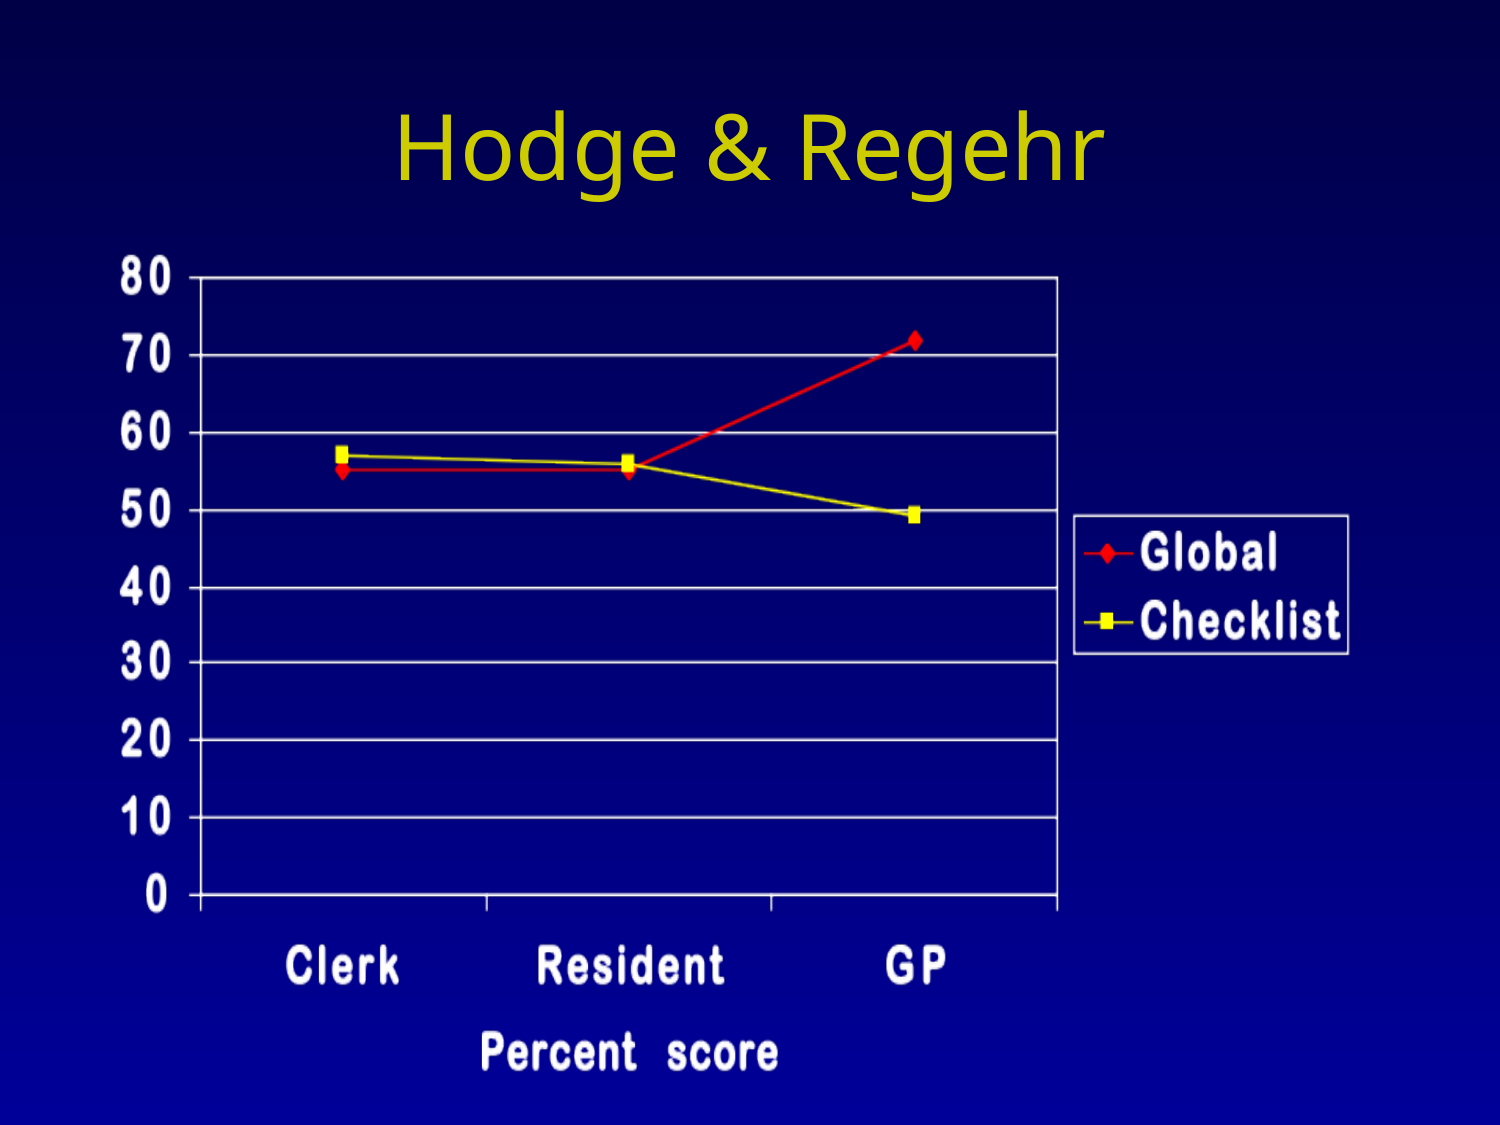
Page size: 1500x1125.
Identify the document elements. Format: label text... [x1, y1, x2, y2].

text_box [87, 199, 1363, 1125]
title Hodge & Regehr [112, 50, 1388, 238]
